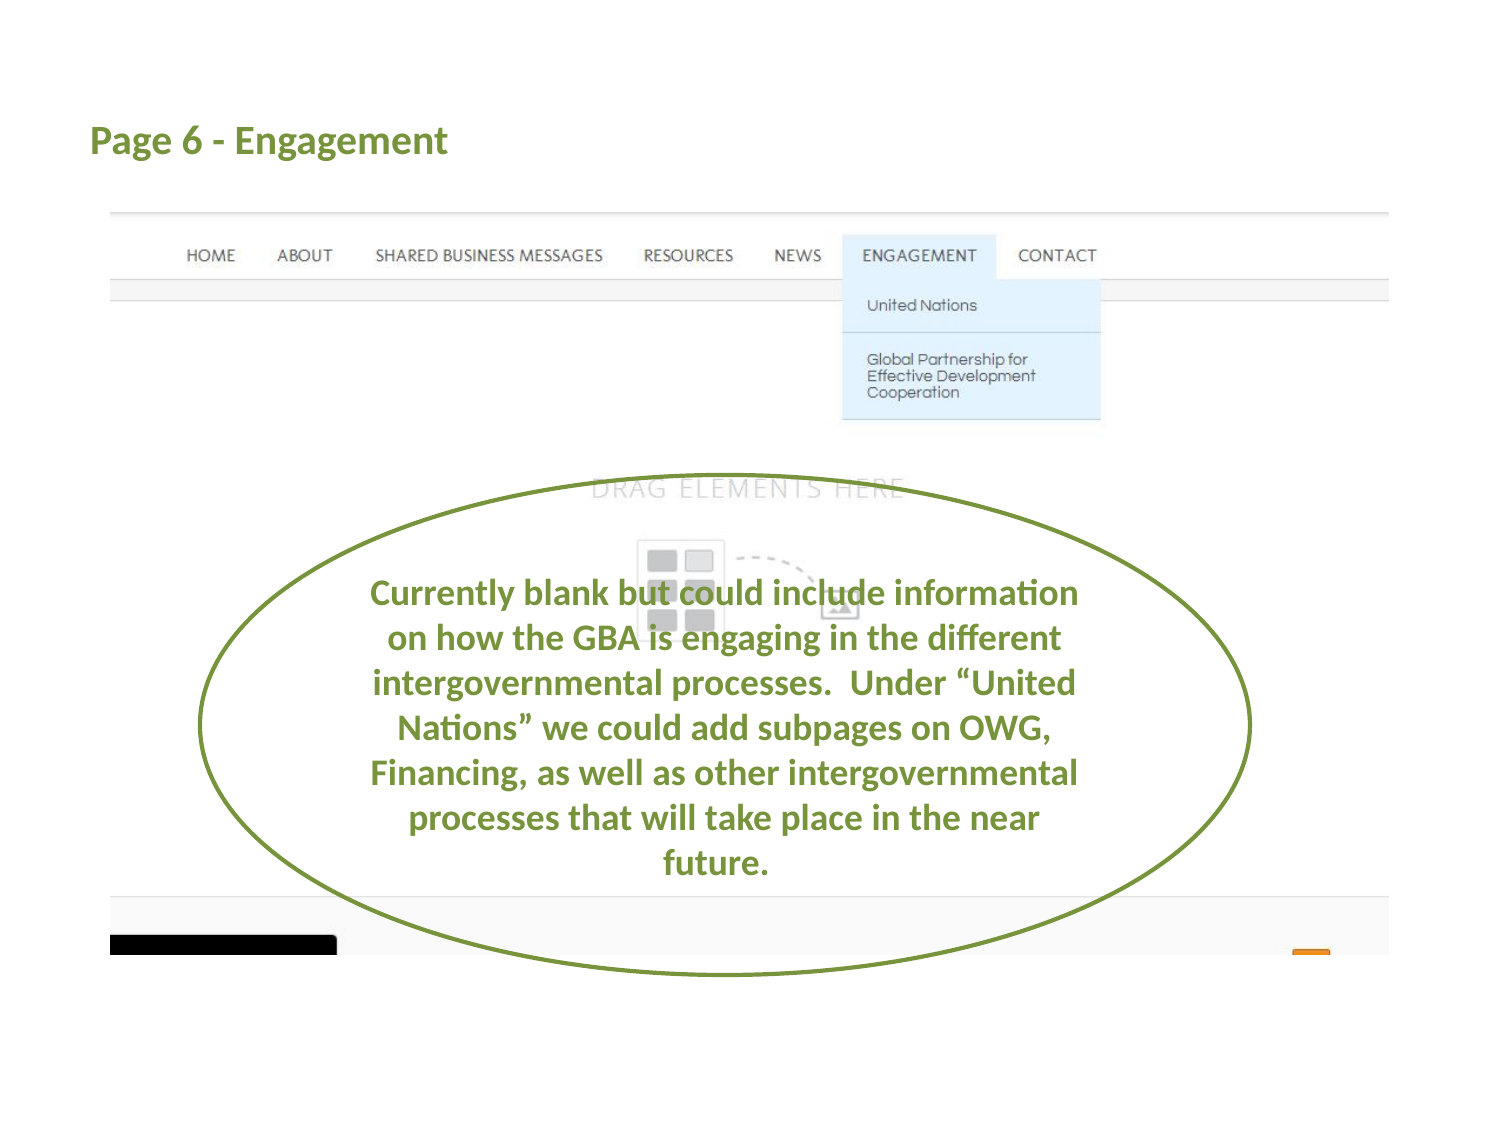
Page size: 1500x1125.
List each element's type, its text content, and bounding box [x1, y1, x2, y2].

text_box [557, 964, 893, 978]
title Page 6 - Engagement [75, 99, 1425, 175]
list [110, 212, 1390, 956]
